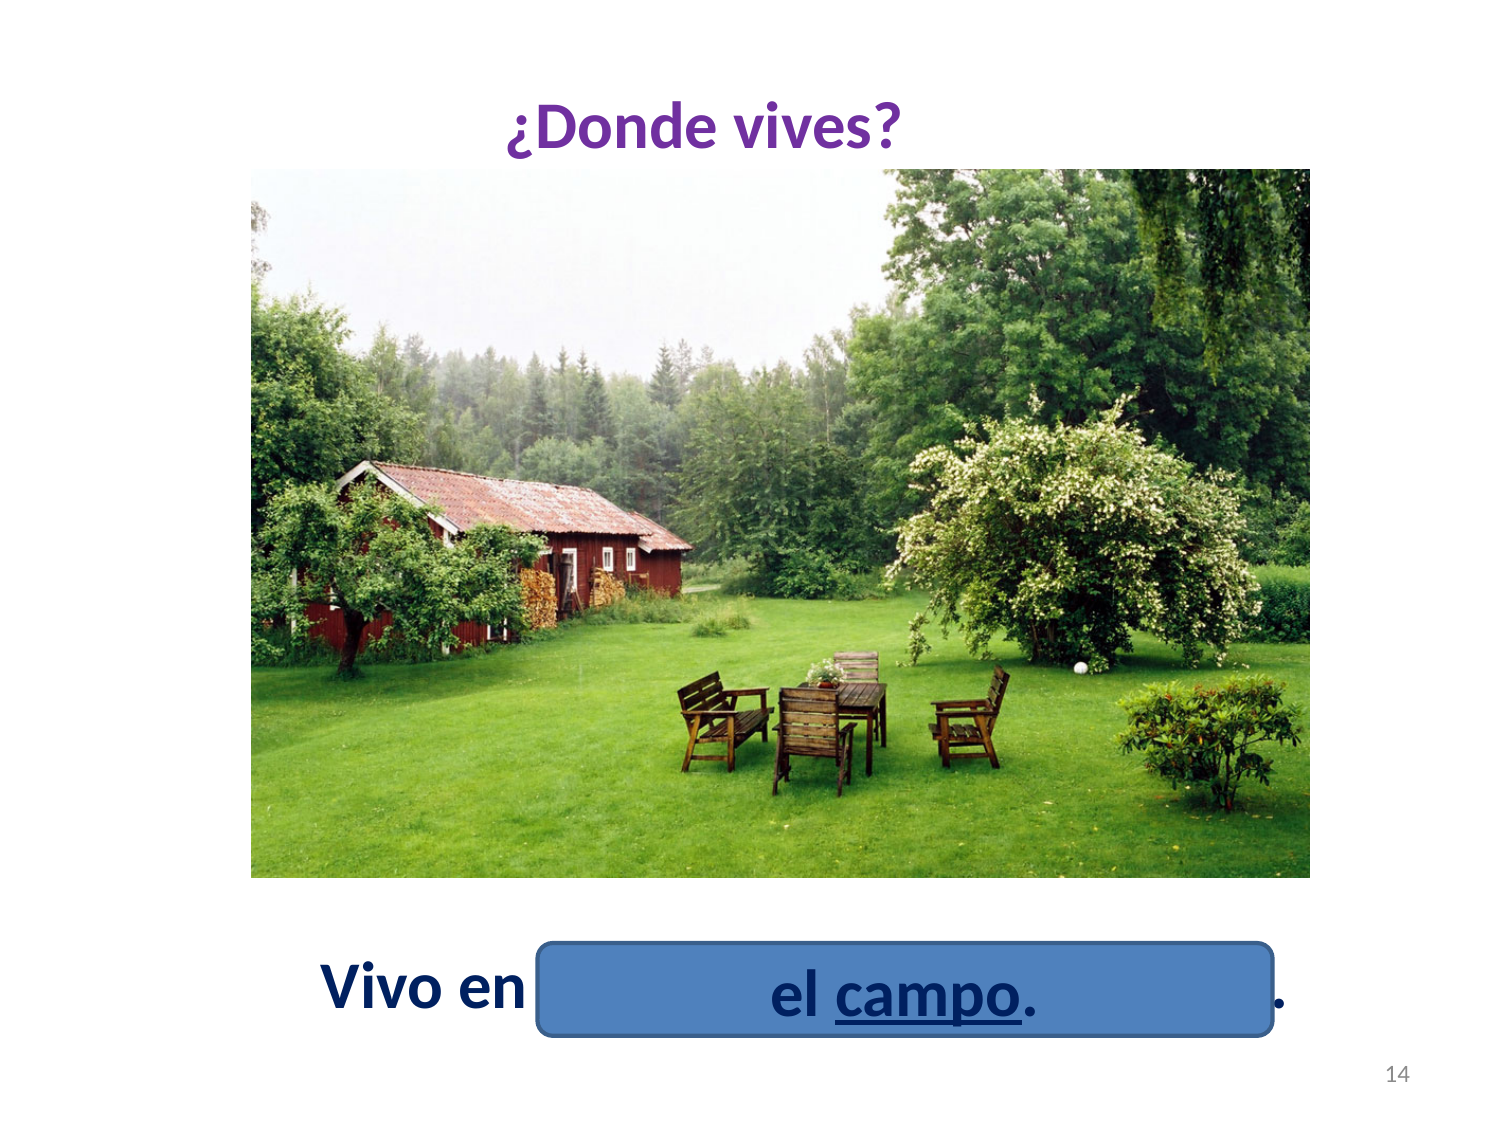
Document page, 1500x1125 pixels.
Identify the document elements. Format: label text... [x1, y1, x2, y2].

text_box el campo. [535, 940, 1275, 1038]
picture [251, 169, 1310, 878]
slide_number 14 [1074, 1042, 1425, 1103]
text_box Vivo en _____________________. [305, 934, 1304, 1029]
text_box ¿Donde vives? [489, 74, 934, 168]
